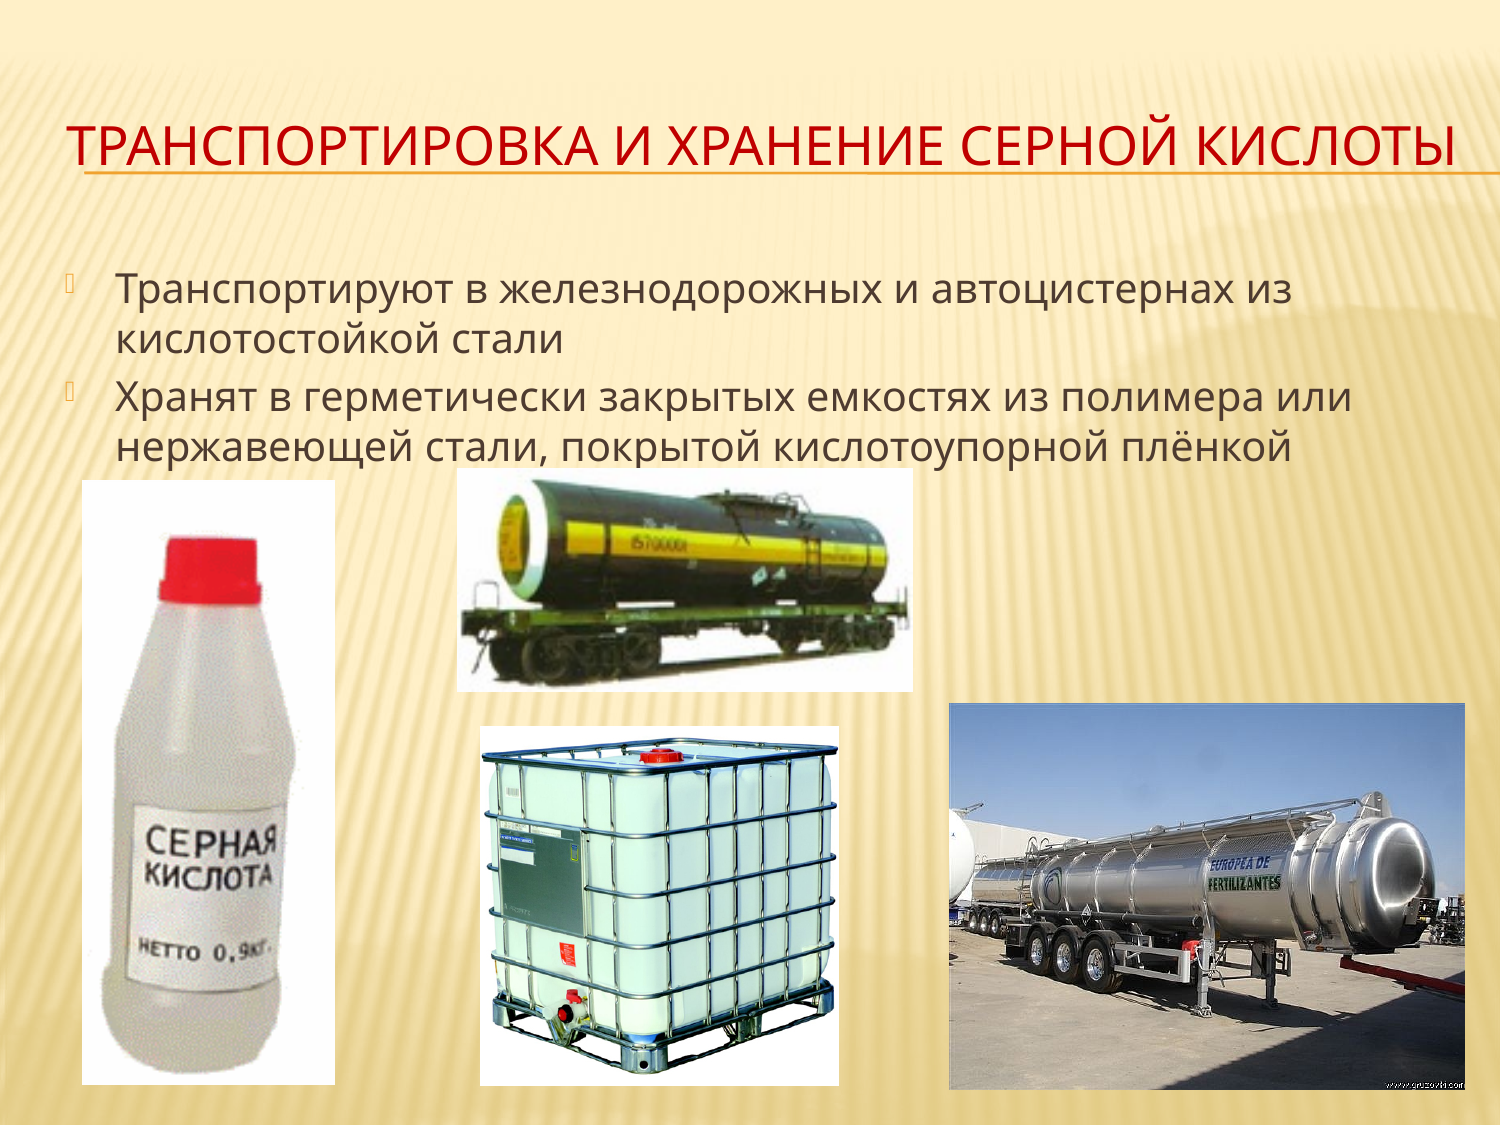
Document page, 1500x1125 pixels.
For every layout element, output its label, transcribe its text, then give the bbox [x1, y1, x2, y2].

picture [948, 702, 1466, 1091]
picture [456, 468, 913, 692]
title Транспортировка и хранение серной кислоты [50, 75, 1475, 213]
list Транспортируют в железнодорожных и автоцистернах из кислотостойкой стали Хранят в герметически закрытых емкостях из полимера или нержавеющей стали, покрытой кислотоупорной плёнкой [50, 254, 1475, 481]
picture [480, 726, 840, 1086]
picture [81, 480, 335, 1086]
